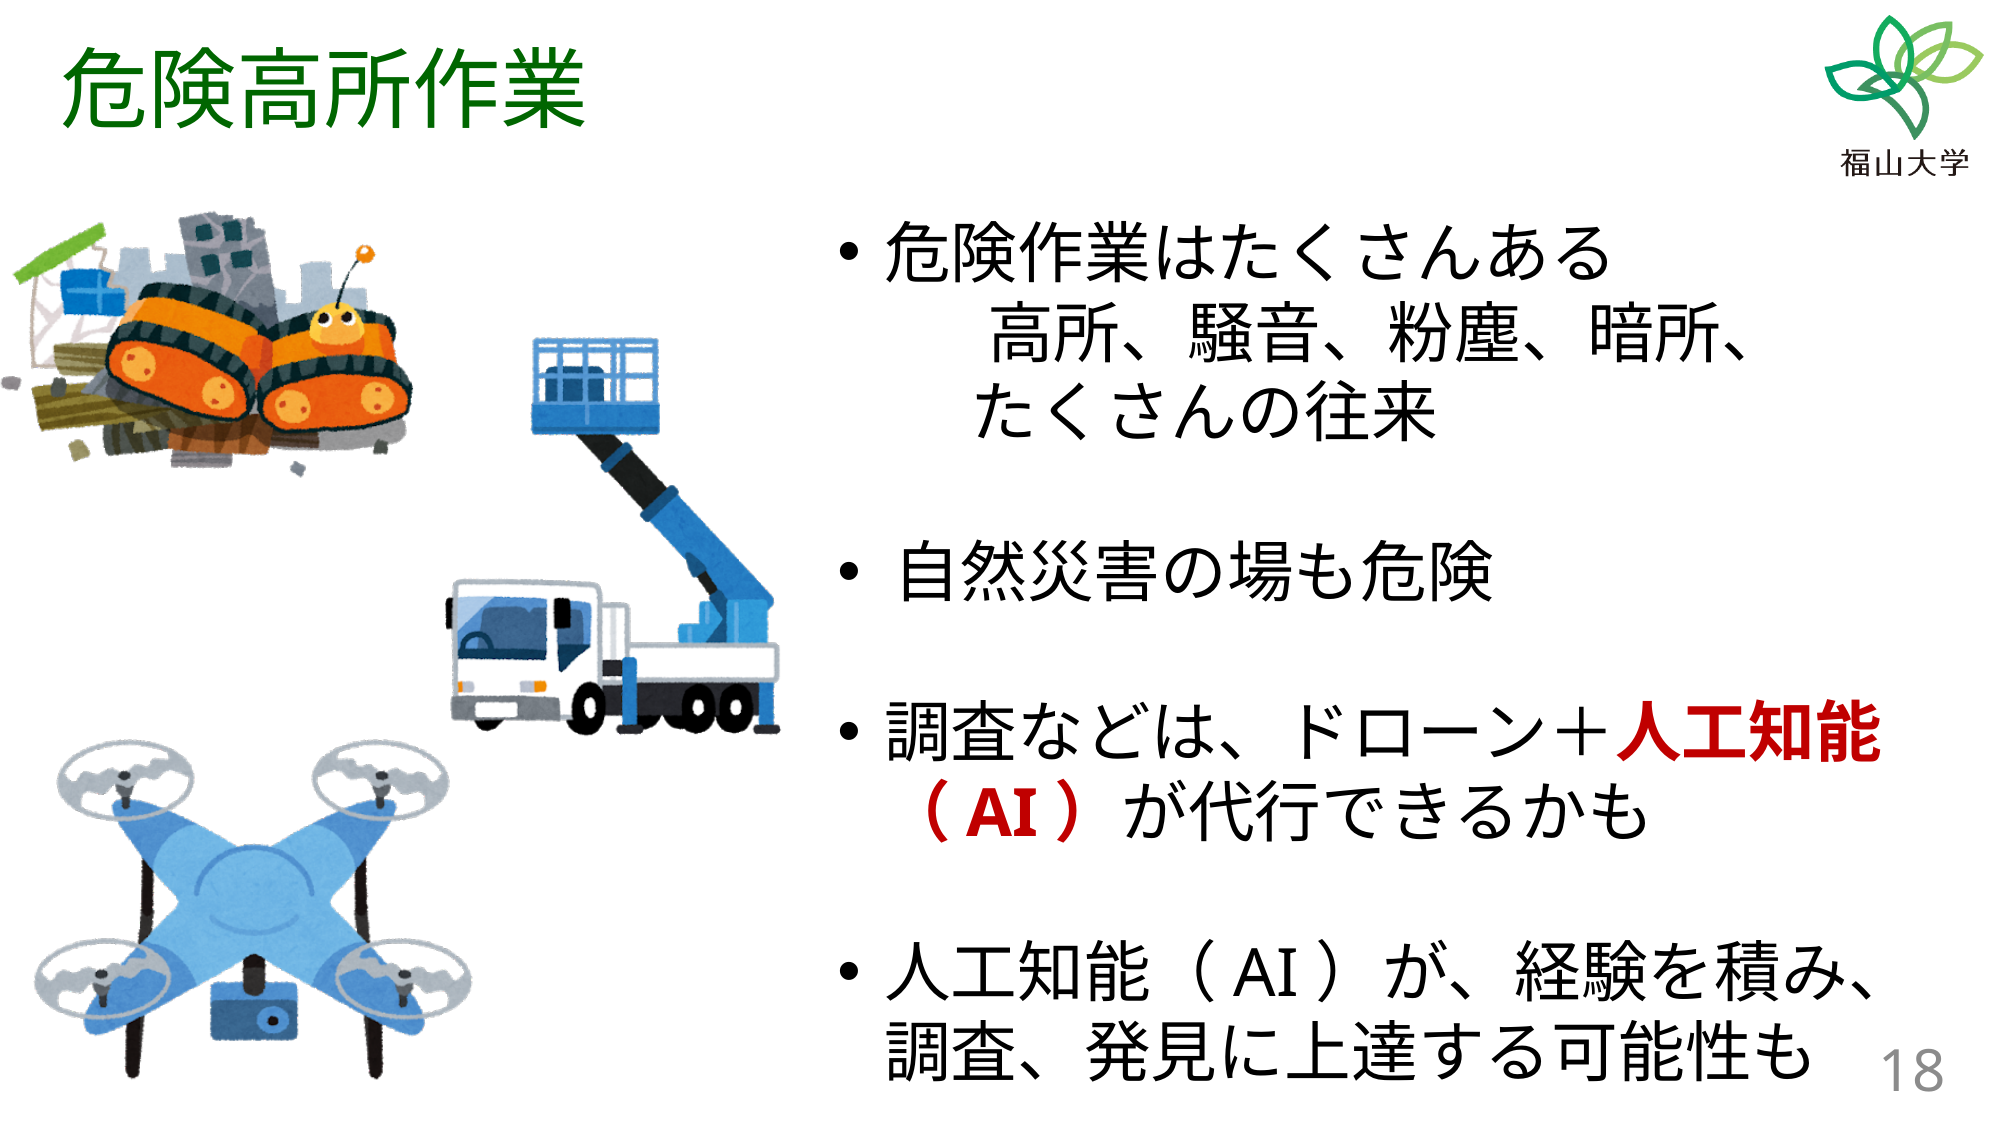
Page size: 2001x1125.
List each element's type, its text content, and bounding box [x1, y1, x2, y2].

title 危険高所作業 [45, 36, 1961, 148]
text_box 危険作業はたくさんある 高所、騒音、粉塵、暗所、 たくさんの往来 自然災害の場も危険 調査などは、ドローン＋人工知能（AI）が代行できるかも 人工知能（AI）が、経験を積み、調査、発見に上達する可能性も [822, 202, 1921, 1098]
slide_number 18 [1510, 1042, 1961, 1103]
picture [1809, 0, 2000, 195]
picture [0, 202, 799, 1102]
